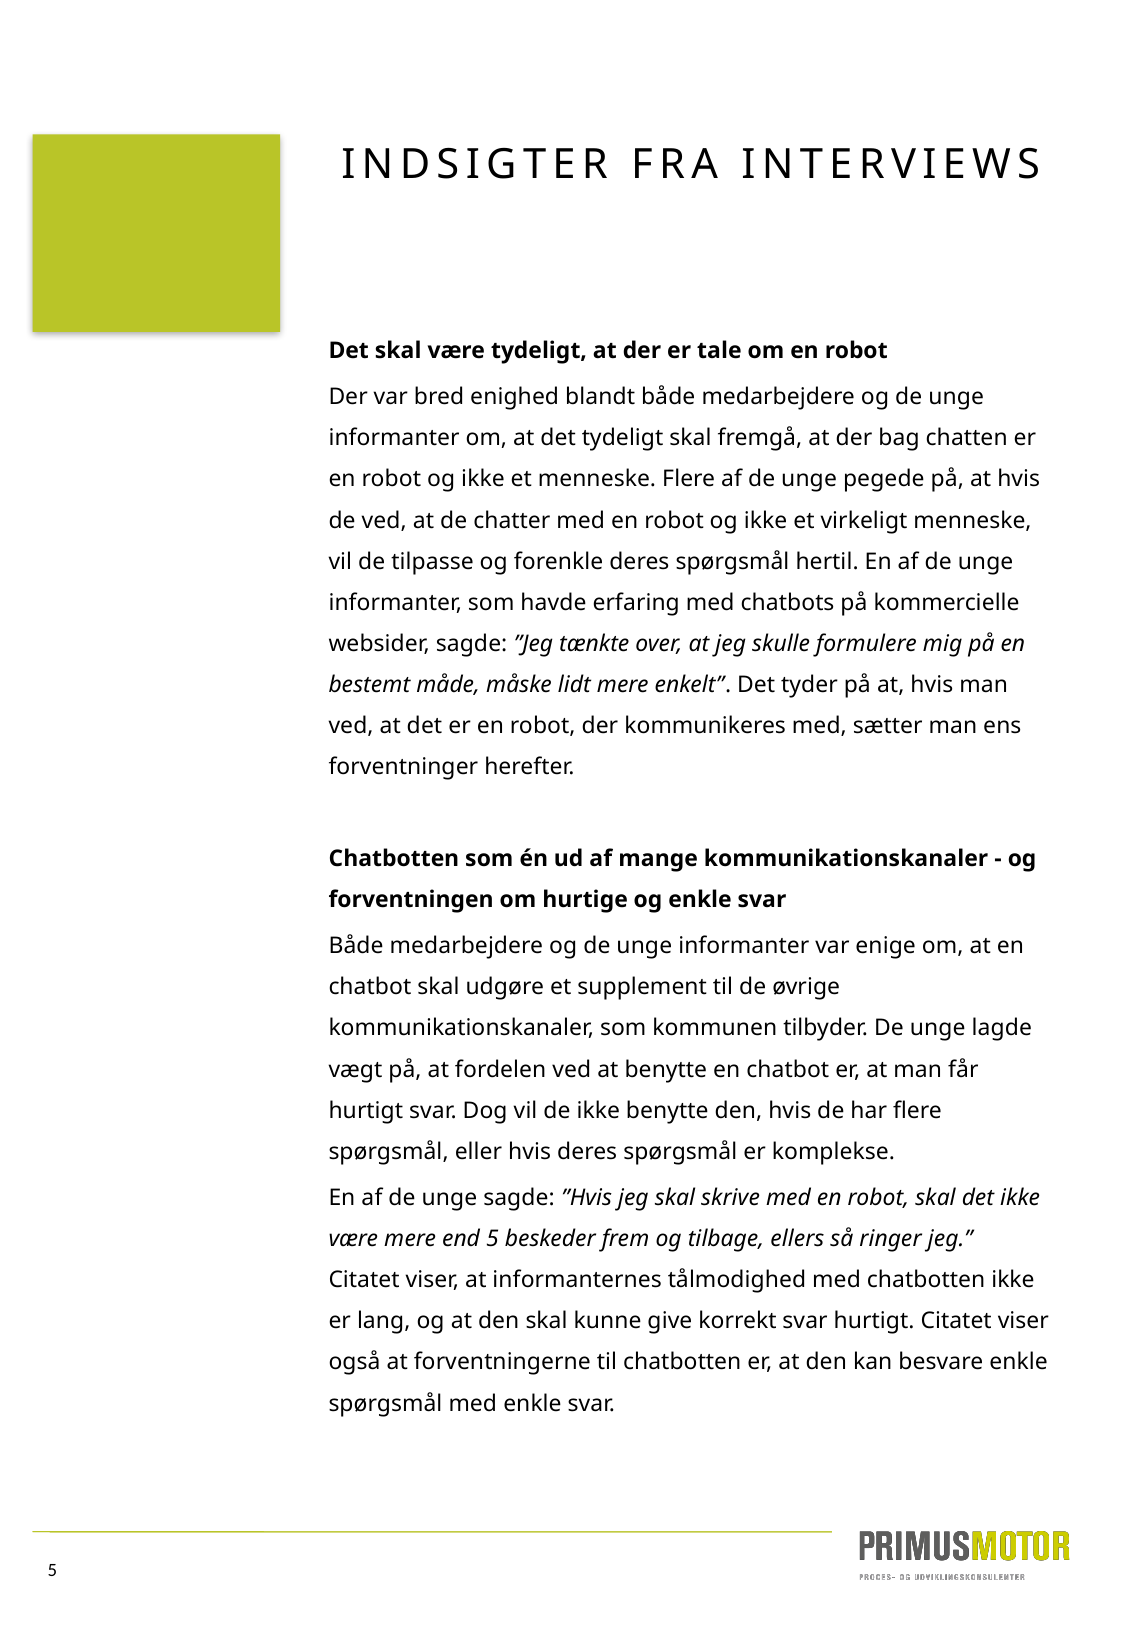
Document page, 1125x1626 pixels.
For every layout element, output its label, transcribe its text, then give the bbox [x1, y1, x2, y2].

text_box 5 [32, 1550, 356, 1593]
list Det skal være tydeligt, at der er tale om en robot Der var bred enighed blandt både medarbejdere og de unge informanter om, at det tydeligt skal fremgå, at der bag chatten er en robot og ikke et menneske. Flere af de unge pegede på, at hvis de ved, at de chatter med en robot og ikke et virkeligt menneske, vil de tilpasse og forenkle deres spørgsmål hertil. En af de unge informanter, som havde erfaring med chatbots på kommercielle websider, sagde: ”Jeg tænkte over, at jeg skulle formulere mig på en bestemt måde, måske lidt mere enkelt”. Det tyder på at, hvis man ved, at det er en robot, der kommunikeres med, sætter man ens forventninger herefter. Chatbotten som én ud af mange kommunikationskanaler - og forventningen om hurtige og enkle svar Både medarbejdere og de unge informanter var enige om, at en chatbot skal udgøre et supplement til de øvrige kommunikationskanaler, som kommunen tilbyder. De unge lagde vægt på, at fordelen ved at benytte en chatbot er, at man får hurtigt svar. Dog vil de ikke benytte den, hvis de har flere spørgsmål, eller hvis deres spørgsmål er komplekse. En af de unge sagde: ”Hvis jeg skal skrive med en robot, skal det ikke være mere end 5 beskeder frem og tilbage, ellers så ringer jeg.” Citatet viser, at informanternes tålmodighed med chatbotten ikke er lang, og at den skal kunne give korrekt svar hurtigt. Citatet viser også at forventningerne til chatbotten er, at den kan besvare enkle spørgsmål med enkle svar. [313, 314, 1070, 1470]
title INDSIGTER FRA INTERVIEWS [326, 129, 1082, 280]
